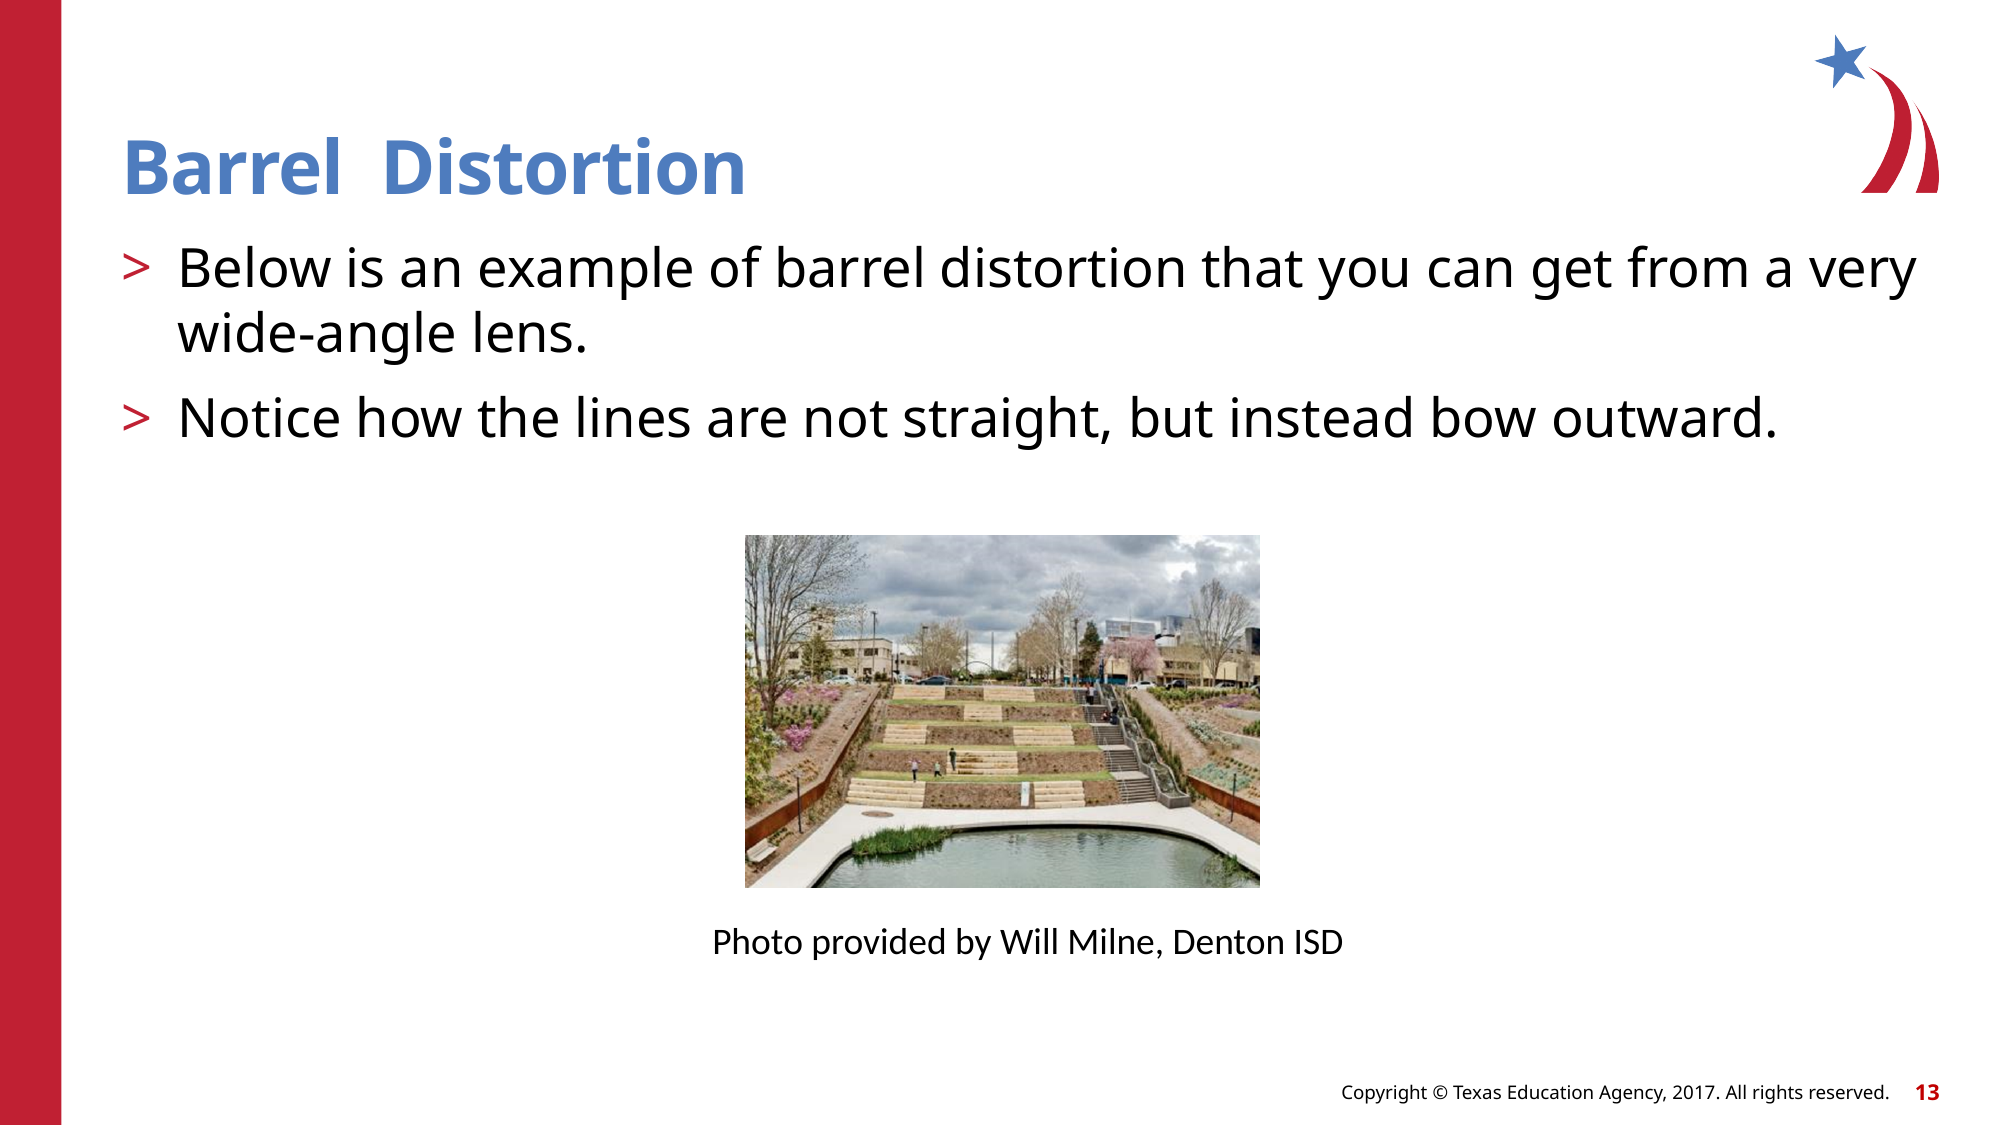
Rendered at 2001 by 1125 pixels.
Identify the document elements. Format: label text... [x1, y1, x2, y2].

picture [745, 535, 1260, 888]
picture [1814, 34, 1939, 193]
list Below is an example of barrel distortion that you can get from a very wide-angle lens. Notice how the lines are not straight, but instead bow outward. [121, 233, 1936, 1010]
title Barrel Distortion [121, 66, 1772, 211]
text_box Photo provided by Will Milne, Denton ISD [697, 910, 1359, 970]
